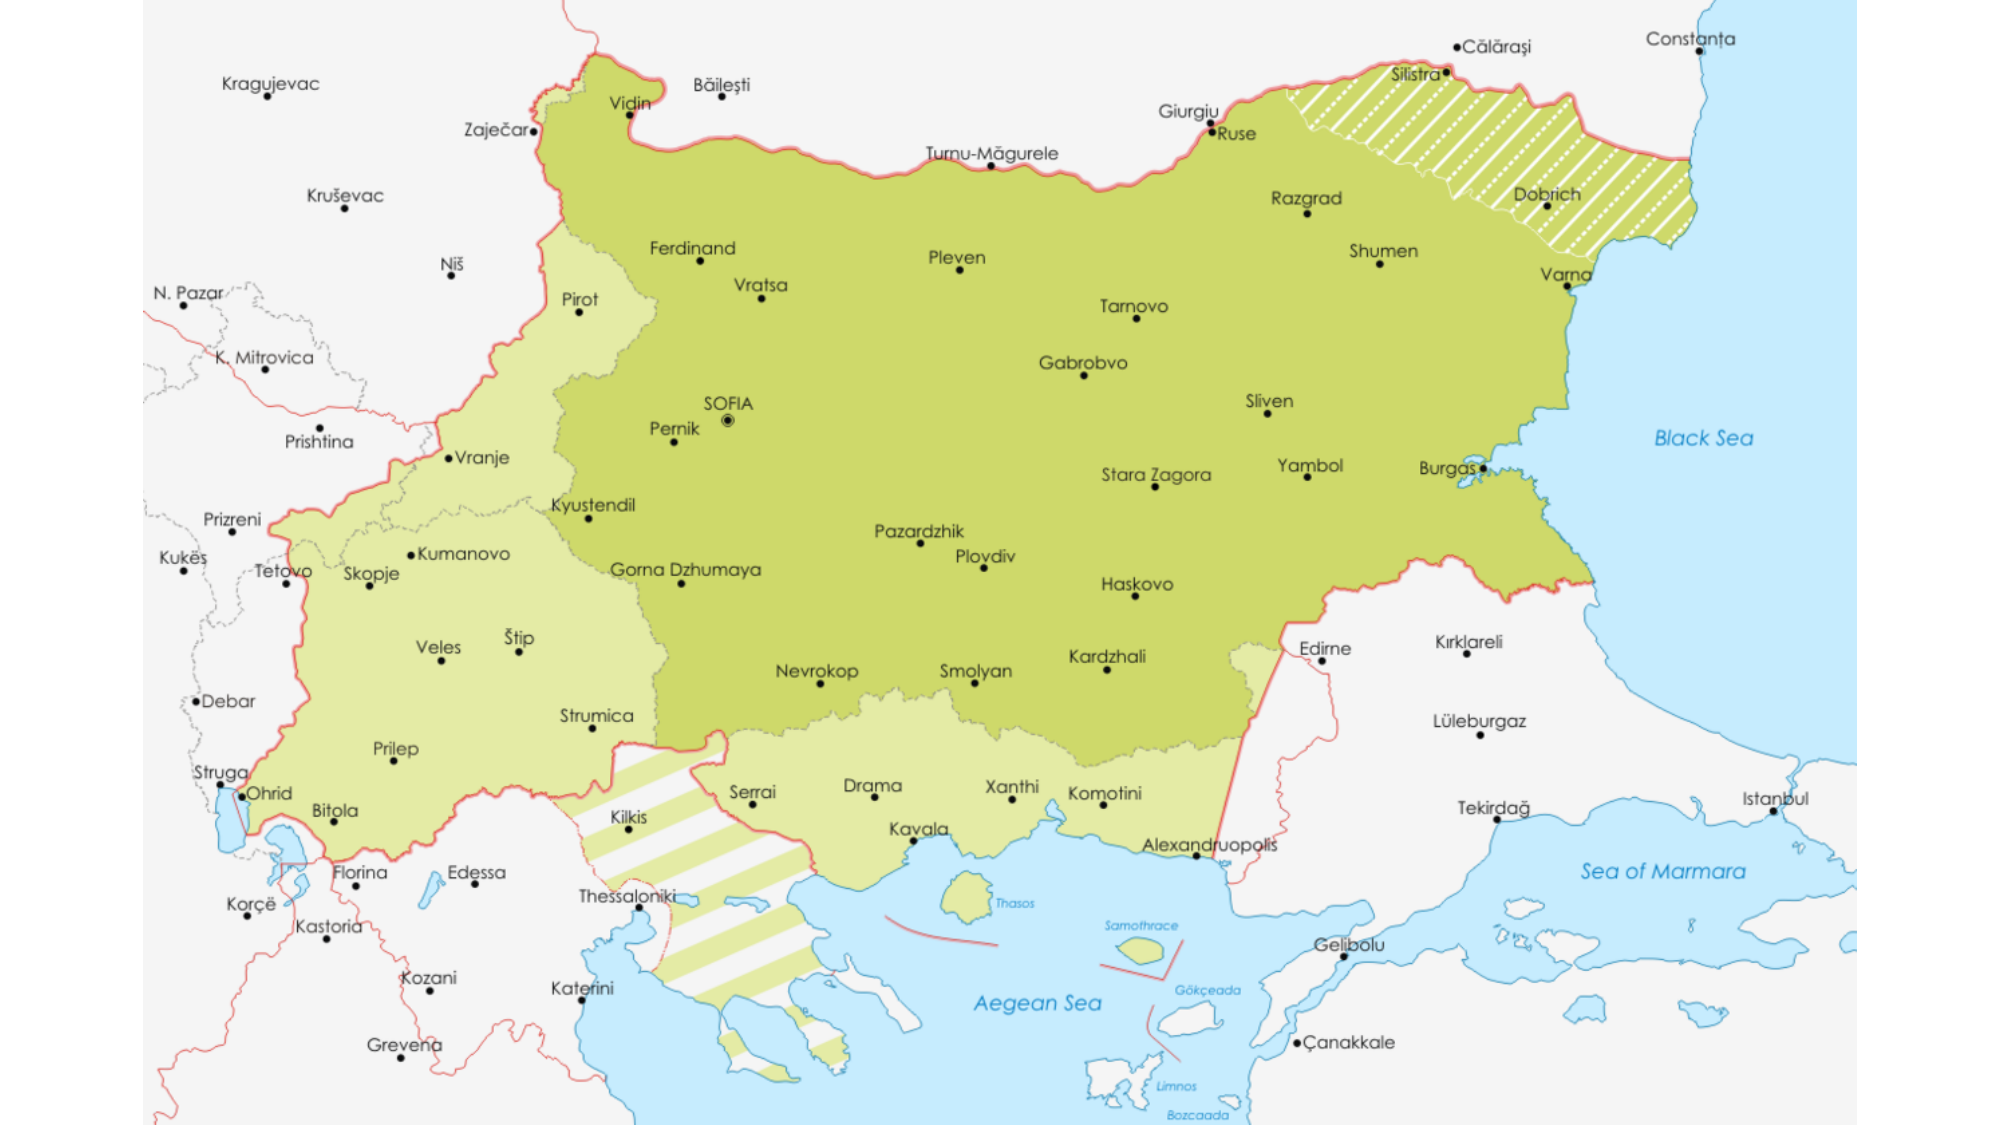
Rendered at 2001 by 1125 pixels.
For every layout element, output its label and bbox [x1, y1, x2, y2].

picture [143, 0, 1857, 1125]
